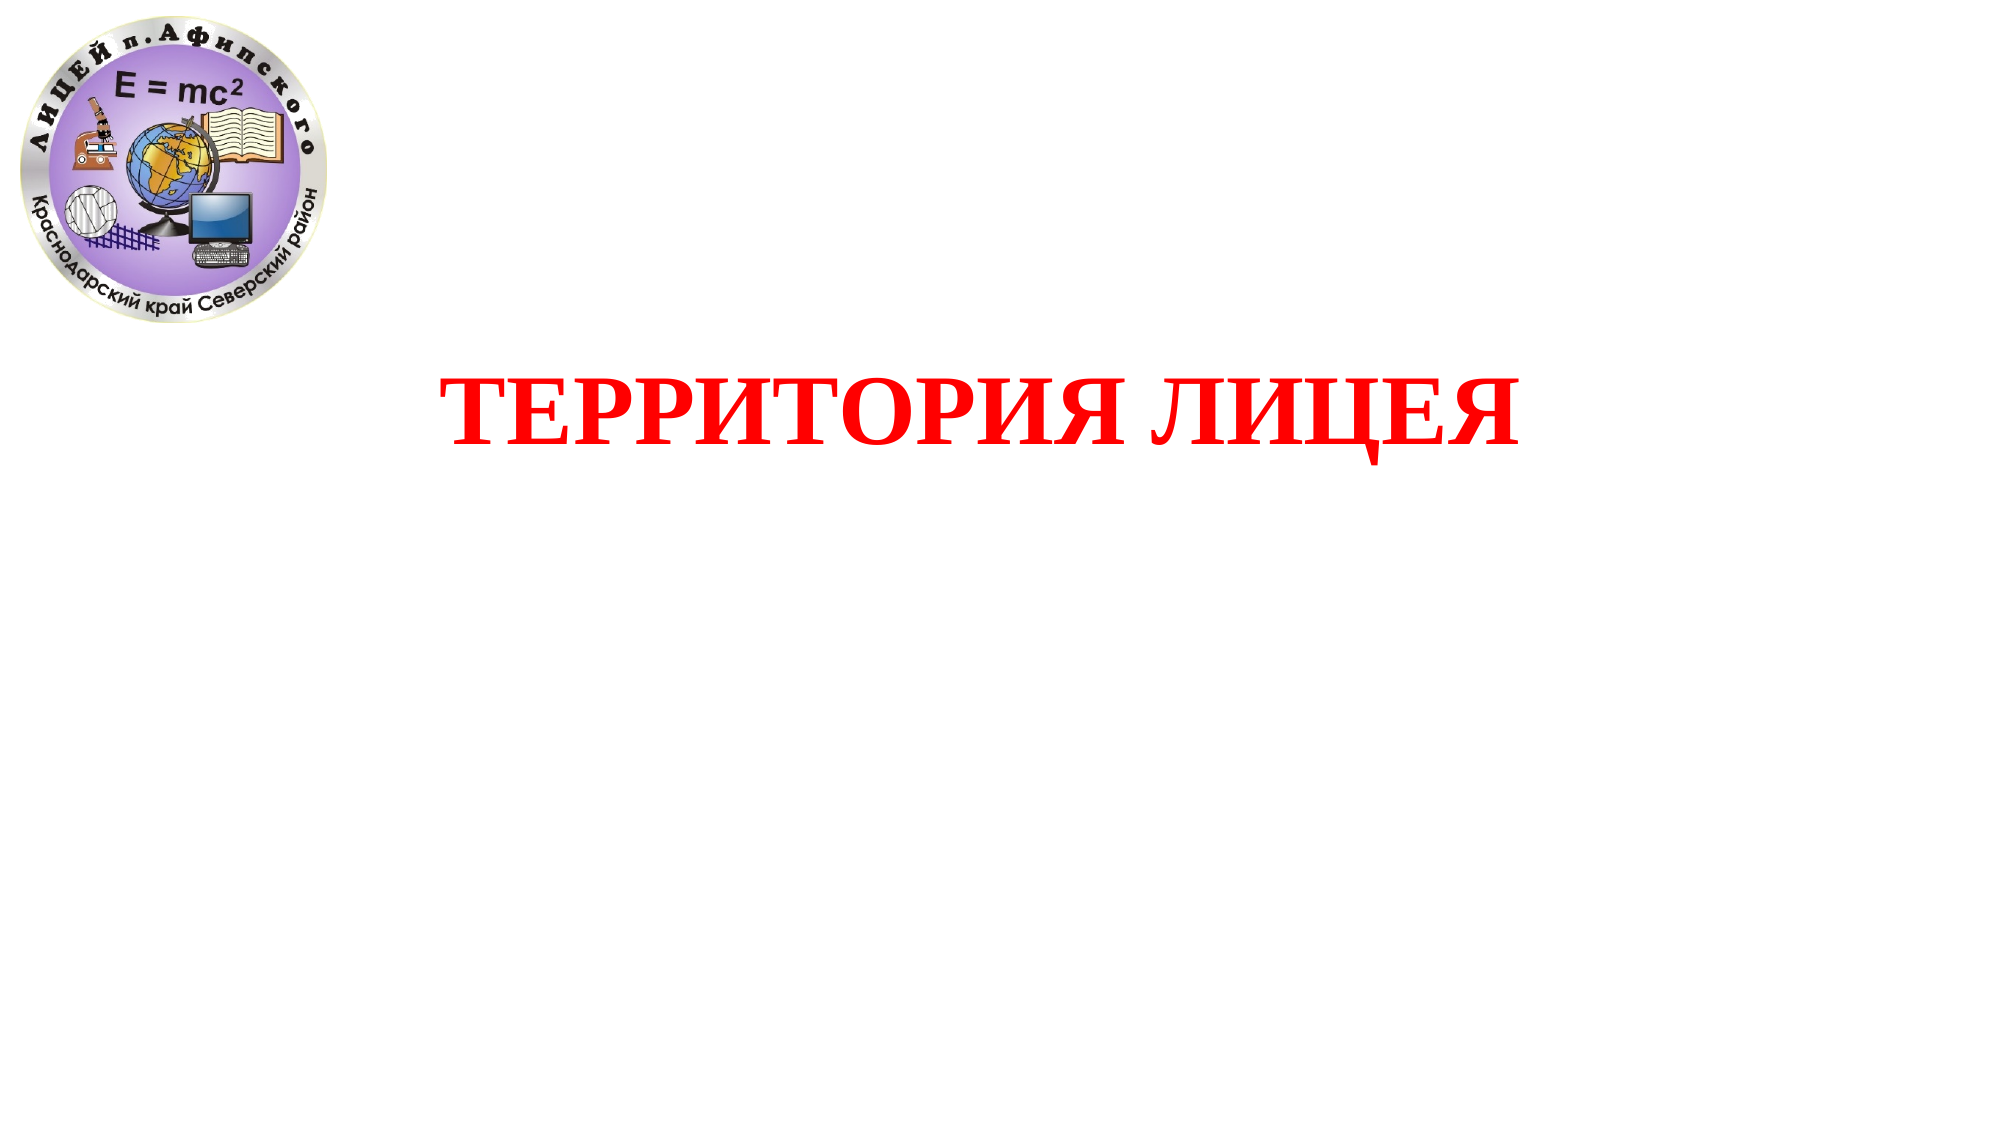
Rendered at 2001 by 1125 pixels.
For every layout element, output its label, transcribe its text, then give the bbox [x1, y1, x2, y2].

picture [20, 16, 328, 323]
list ТЕРРИТОРИЯ ЛИЦЕЯ [117, 350, 1843, 521]
